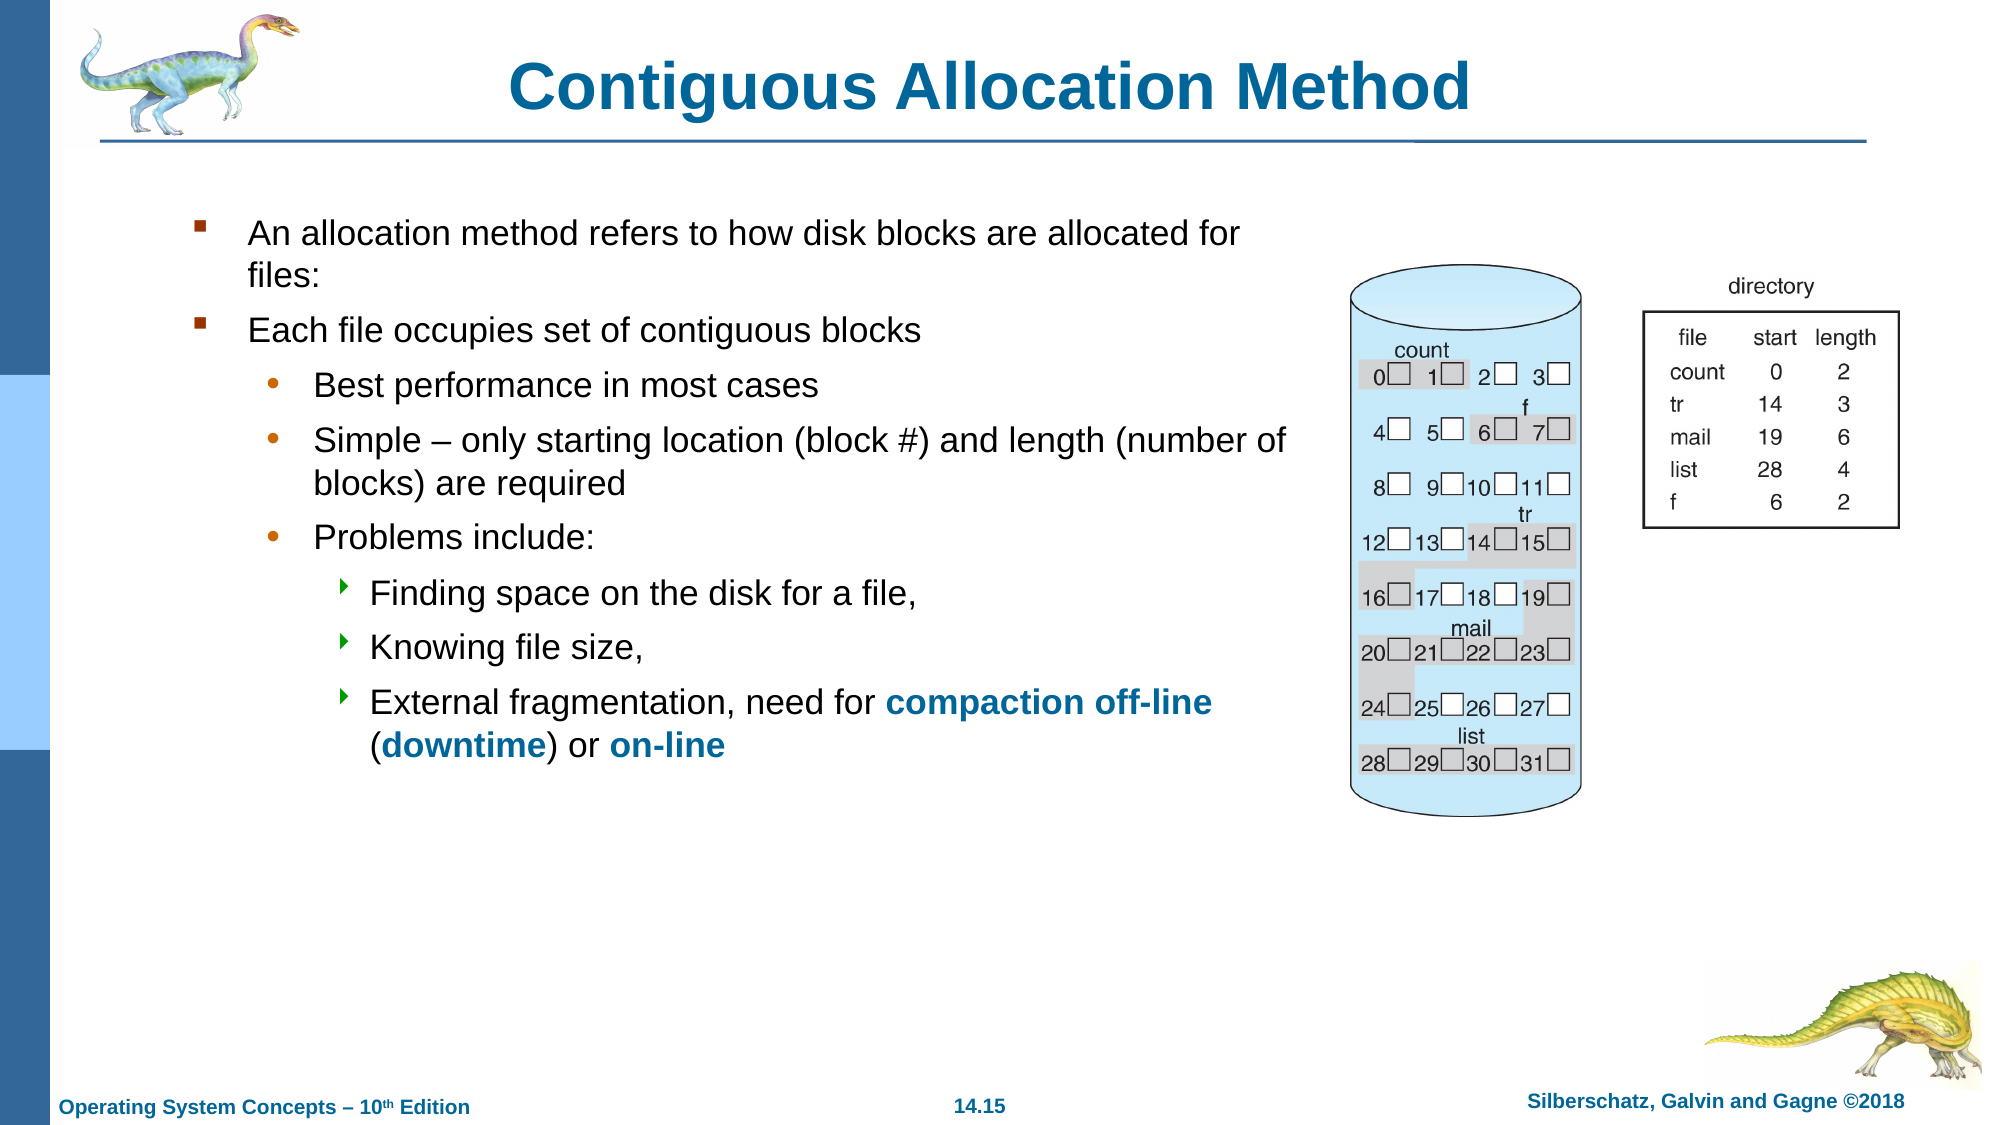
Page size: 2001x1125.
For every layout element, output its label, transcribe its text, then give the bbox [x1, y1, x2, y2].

list An allocation method refers to how disk blocks are allocated for files: Each file occupies set of contiguous blocks Best performance in most cases Simple – only starting location (block #) and length (number of blocks) are required Problems include: Finding space on the disk for a file, Knowing file size, External fragmentation, need for compaction off-line (downtime) or on-line [176, 202, 1311, 955]
title Contiguous Allocation Method [99, 35, 1900, 130]
picture [62, 0, 324, 149]
picture [1349, 263, 1901, 817]
picture [1700, 959, 1982, 1090]
